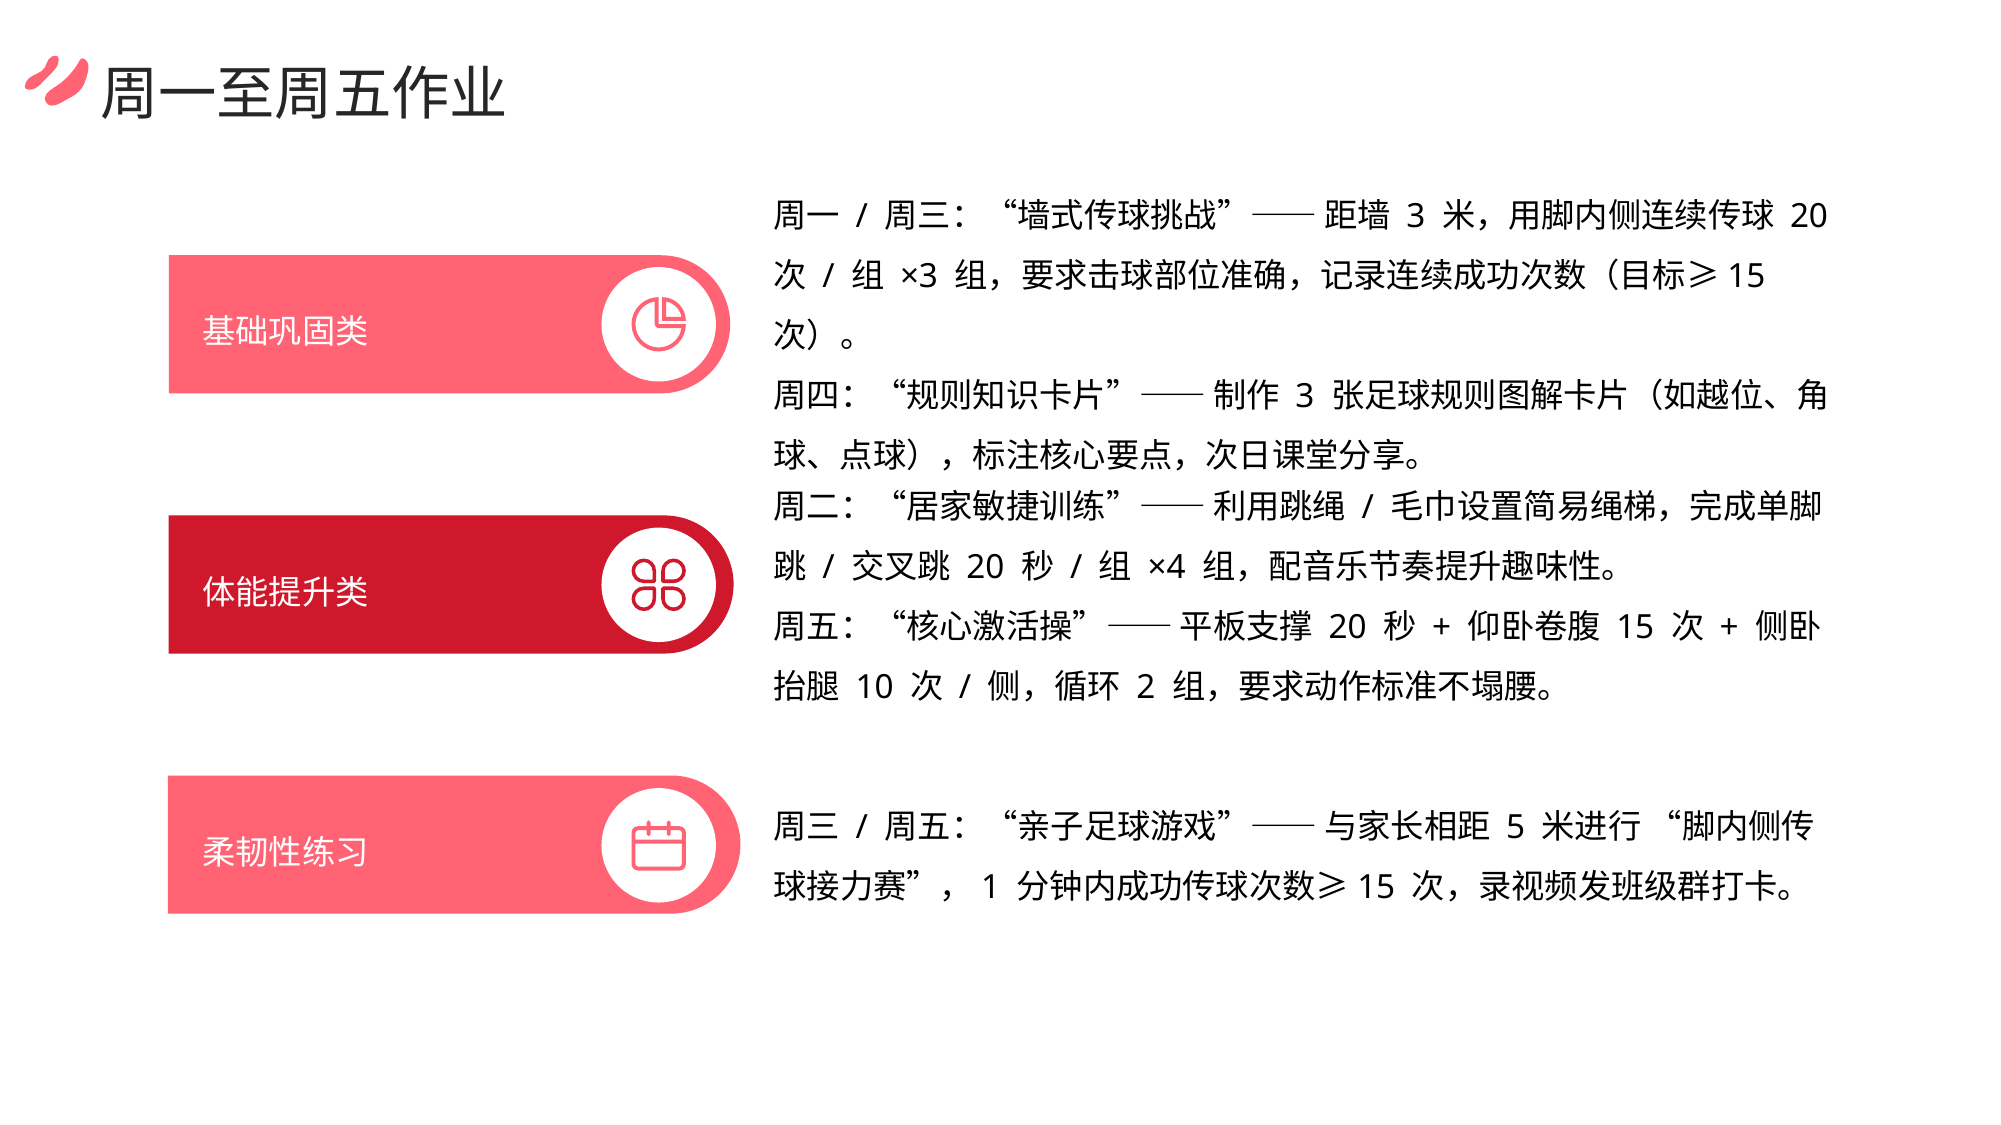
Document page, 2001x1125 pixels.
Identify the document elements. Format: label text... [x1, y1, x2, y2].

text_box 柔韧性练习 [202, 797, 631, 893]
text_box [631, 820, 686, 871]
text_box 周二：“居家敏捷训练”—— 利用跳绳 / 毛巾设置简易绳梯，完成单脚跳 / 交叉跳 20 秒 / 组 ×4 组，配音乐节奏提升趣味性。 周五：“核心激活操”—— 平板支撑 20 秒 + 仰卧卷腹 15 次 + 侧卧抬腿 10 次 / 侧，循环 2 组，要求动作标准不塌腰。 [773, 486, 1836, 684]
text_box [24, 55, 59, 90]
text_box 基础巩固类 [202, 276, 581, 372]
text_box 周一至周五作业 [85, 38, 1867, 123]
text_box 体能提升类 [202, 537, 582, 633]
text_box [661, 558, 686, 584]
text_box [44, 58, 89, 106]
text_box 周三 / 周五：“亲子足球游戏”—— 与家长相距 5 米进行 “脚内侧传球接力赛”，1 分钟内成功传球次数≥15 次，录视频发班级群打卡。 [773, 747, 1836, 944]
text_box [661, 586, 686, 612]
text_box [167, 775, 741, 914]
text_box 周一 / 周三：“墙式传球挑战”—— 距墙 3 米，用脚内侧连续传球 20 次 / 组 ×3 组，要求击球部位准确，记录连续成功次数（目标≥15 次）。 周四：“规则知识卡片”—— 制作 3 张足球规则图解卡片（如越位、角球、点球），标注核心要点，次日课堂分享。 [773, 226, 1836, 423]
text_box [631, 297, 686, 352]
text_box [631, 558, 657, 584]
text_box [627, 788, 716, 903]
text_box [631, 586, 657, 612]
text_box [168, 255, 731, 394]
text_box [601, 527, 716, 643]
text_box [168, 515, 734, 654]
text_box [601, 267, 716, 382]
